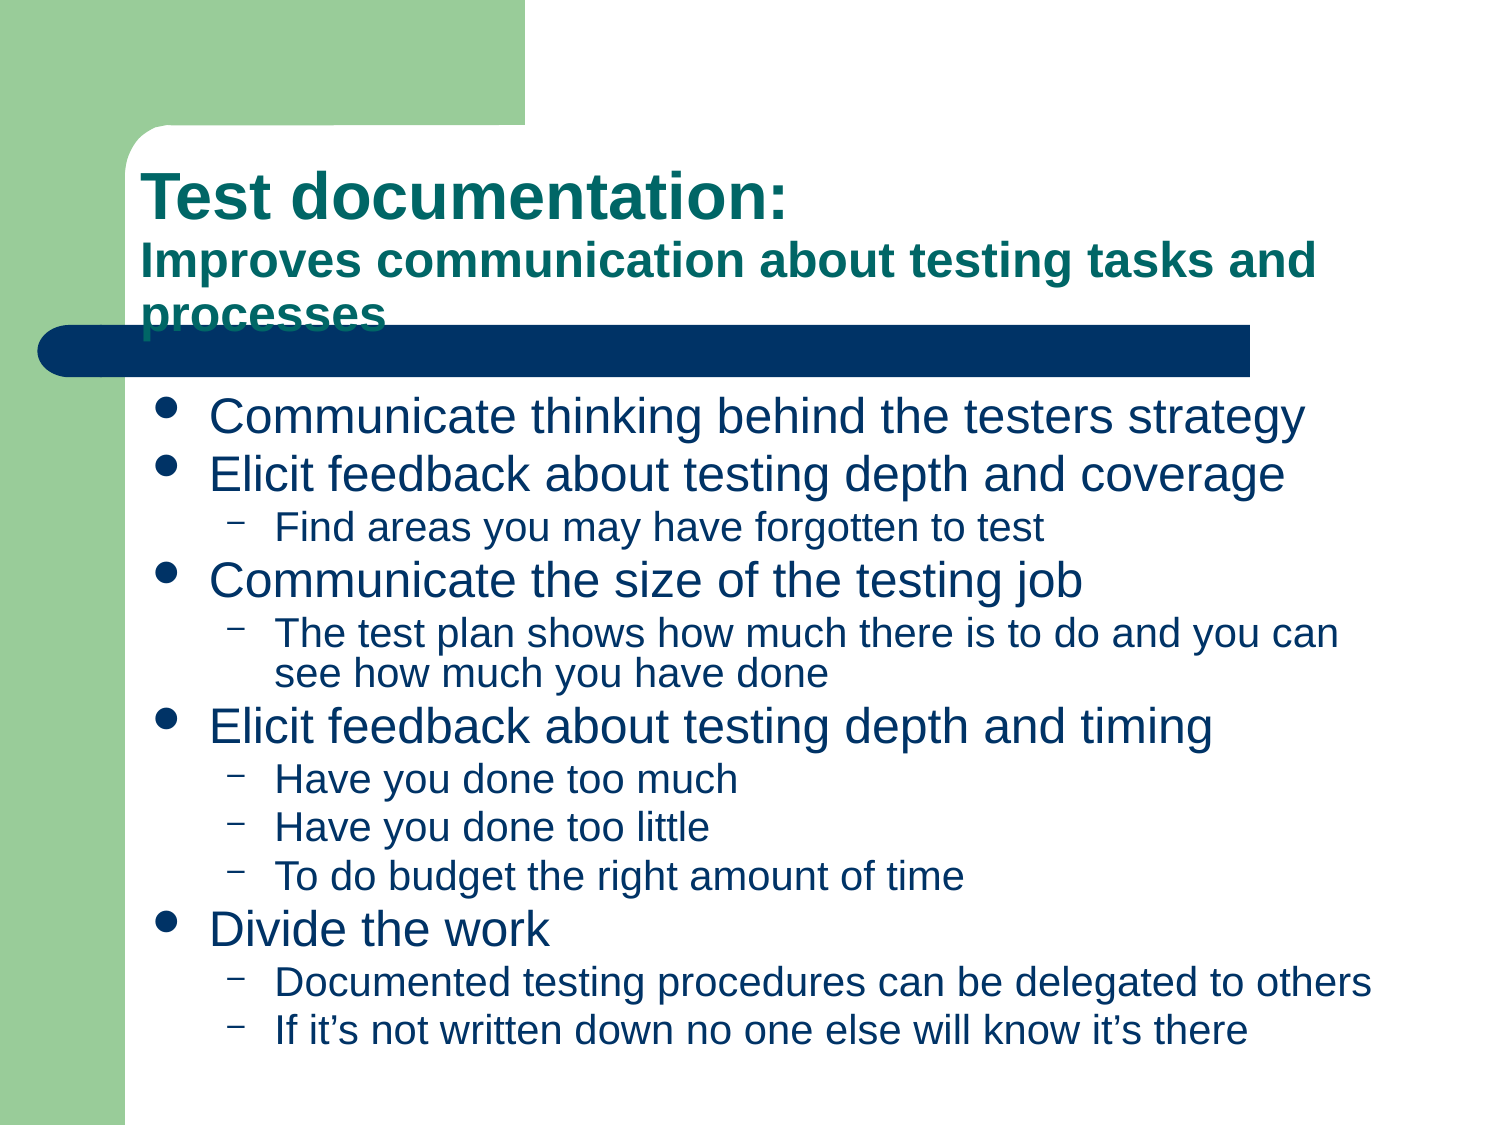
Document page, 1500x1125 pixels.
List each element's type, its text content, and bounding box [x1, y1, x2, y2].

title Test documentation: Improves communication about testing tasks and processes [124, 162, 1426, 351]
list Communicate thinking behind the testers strategy Elicit feedback about testing depth and coverage Find areas you may have forgotten to test Communicate the size of the testing job The test plan shows how much there is to do and you can see how much you have done Elicit feedback about testing depth and timing Have you done too much Have you done too little To do budget the right amount of time Divide the work Documented testing procedures can be delegated to others If it’s not written down no one else will know it’s there [137, 387, 1400, 1125]
